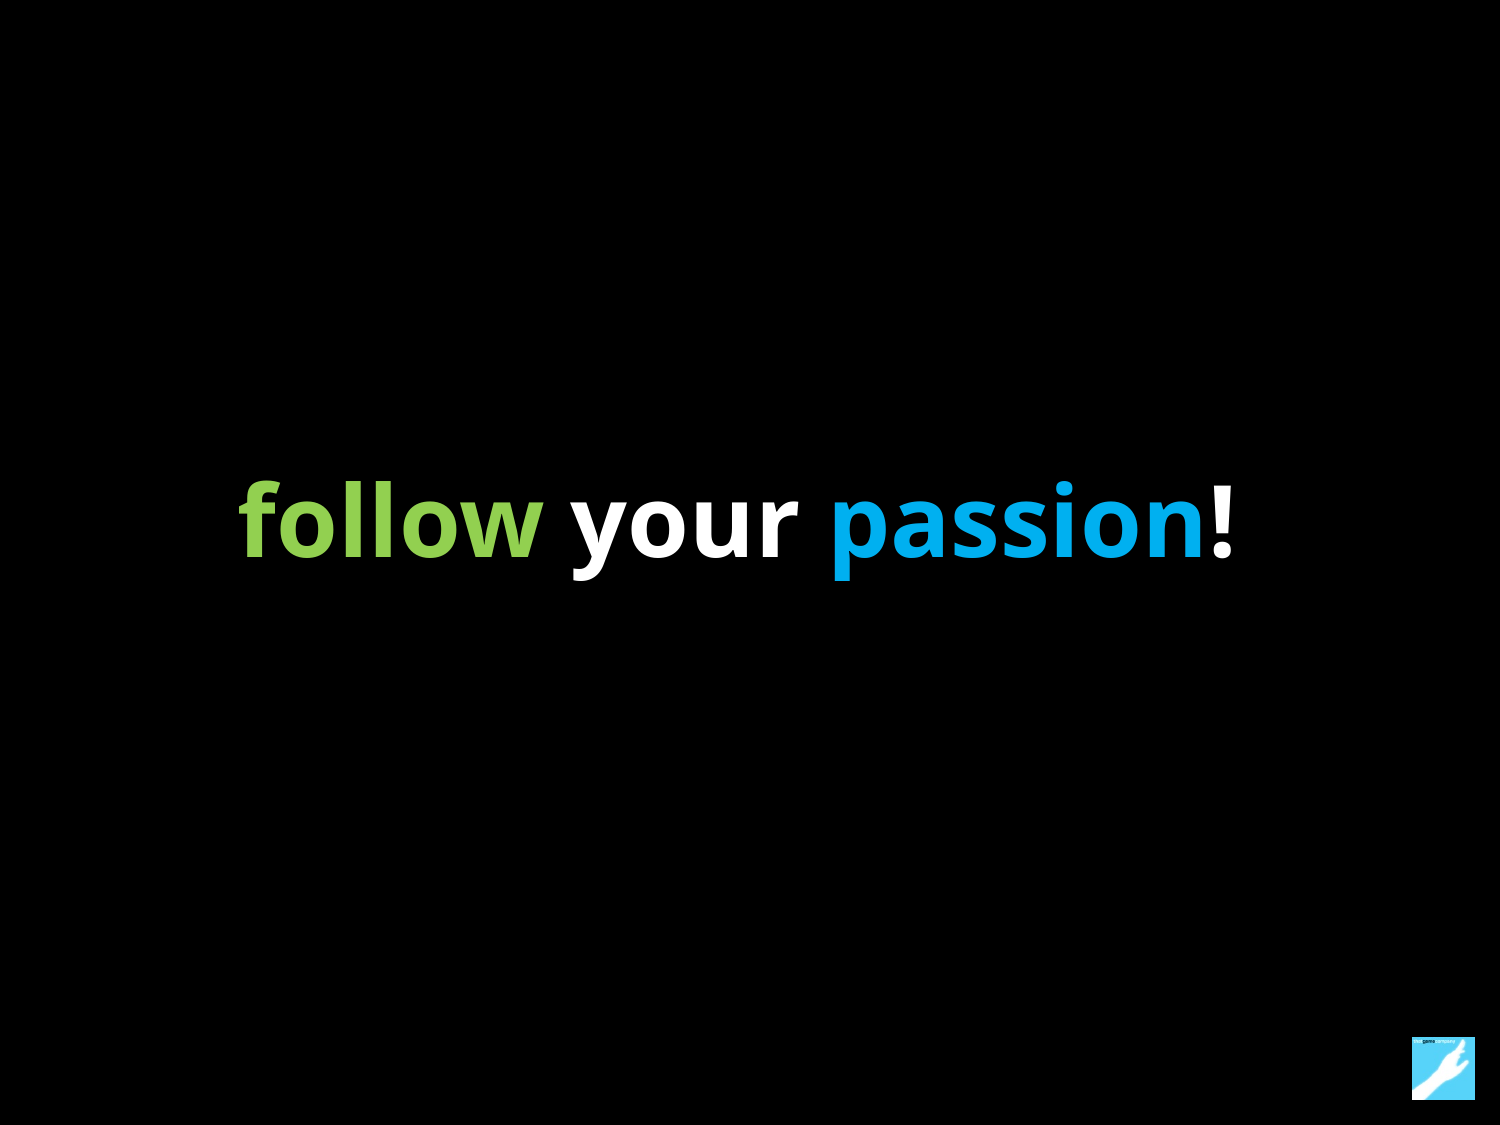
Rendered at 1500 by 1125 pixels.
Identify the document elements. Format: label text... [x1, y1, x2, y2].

list follow your passion! [62, 450, 1413, 675]
picture [1412, 1037, 1475, 1100]
